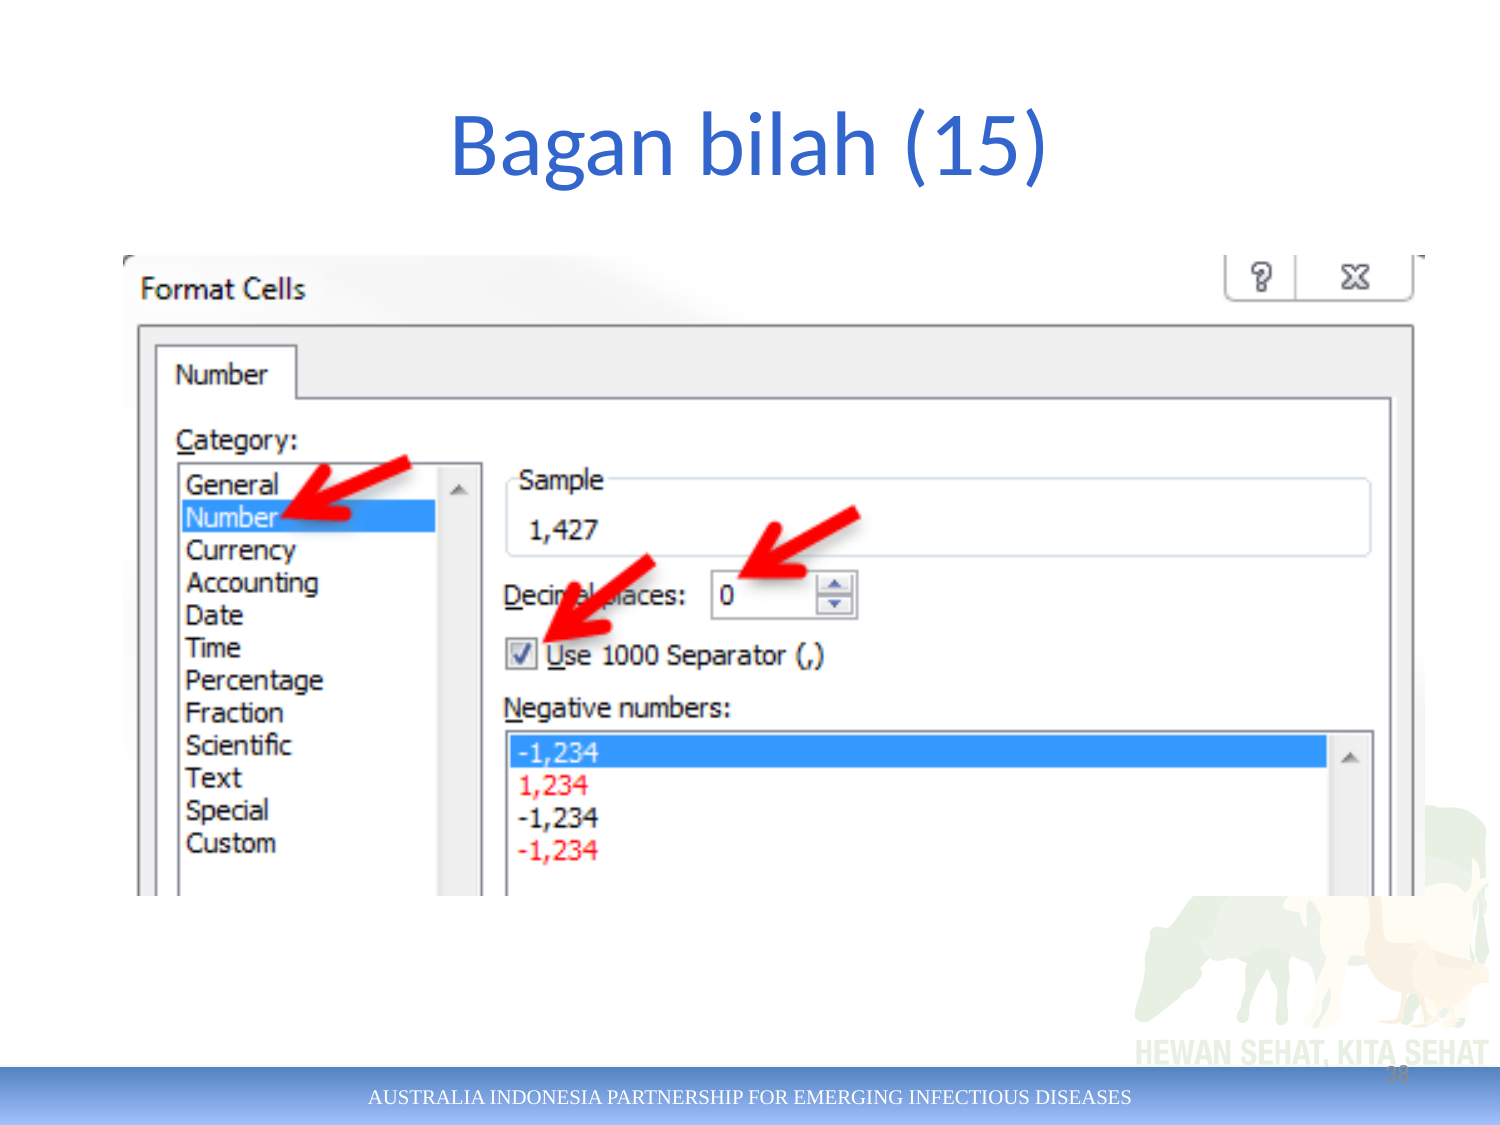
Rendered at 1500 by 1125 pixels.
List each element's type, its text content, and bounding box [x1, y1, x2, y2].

slide_number 38 [1074, 1042, 1425, 1103]
title Bagan bilah (15) [75, 45, 1425, 233]
picture [123, 255, 1426, 897]
